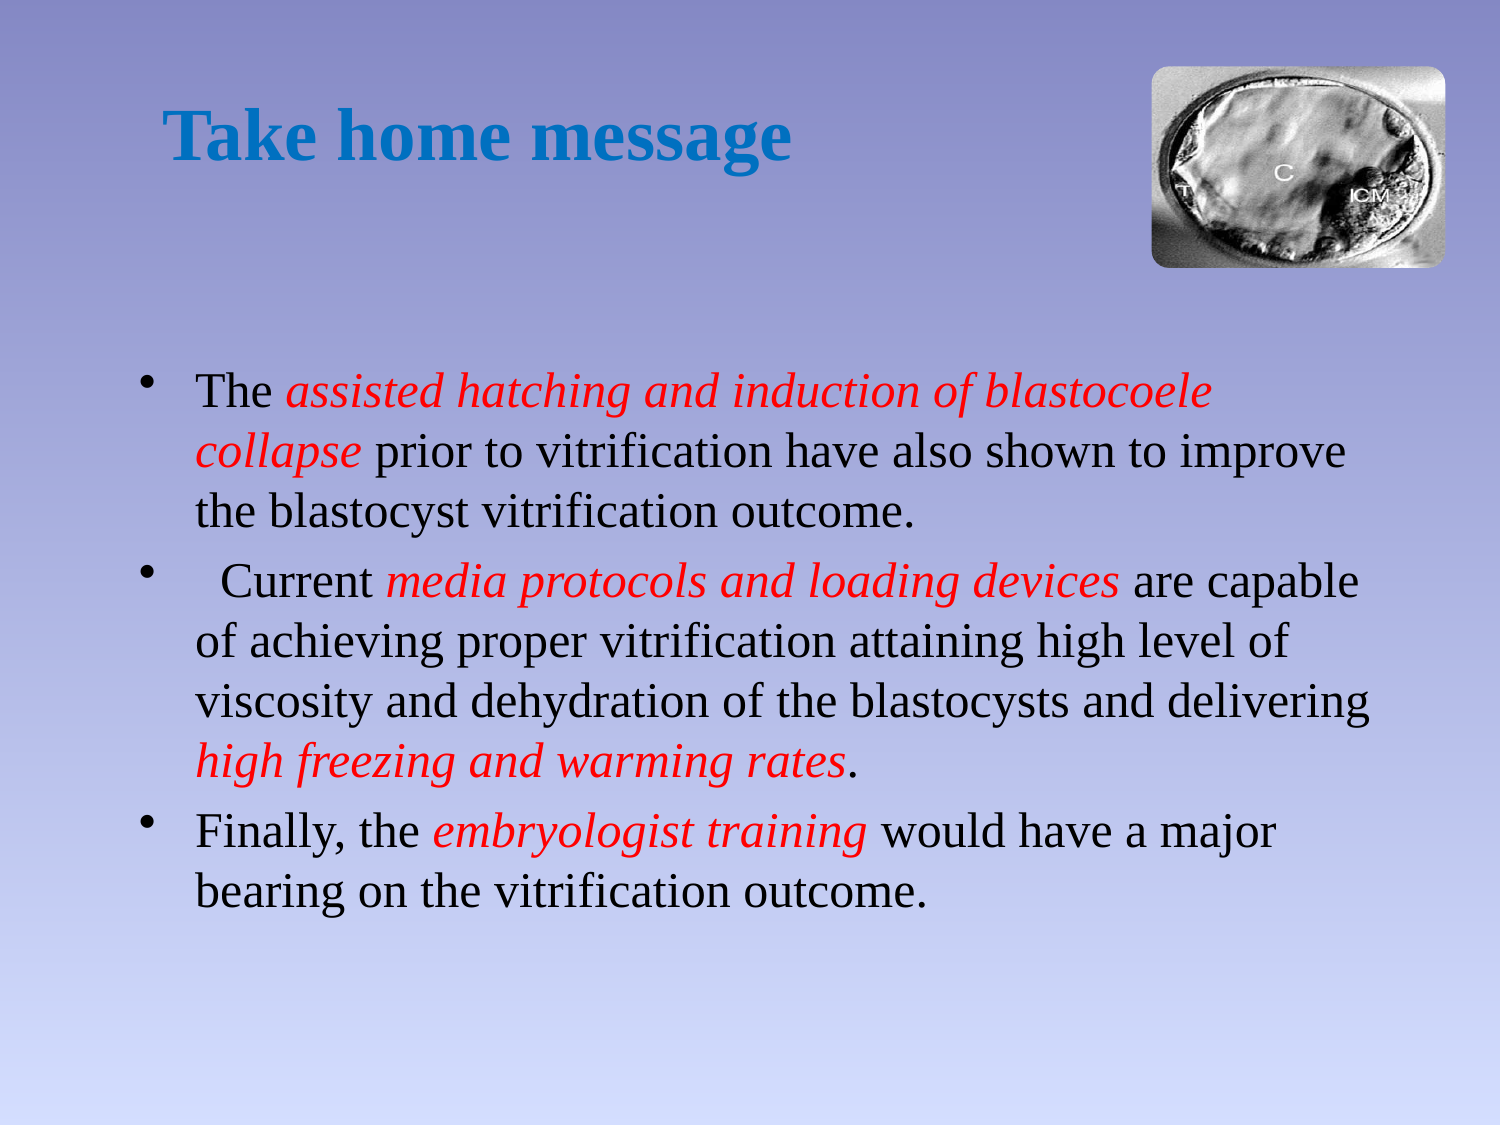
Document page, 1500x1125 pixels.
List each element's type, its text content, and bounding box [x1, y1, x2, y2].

text_box Take home message [147, 78, 1105, 274]
picture [1151, 66, 1446, 269]
list The assisted hatching and induction of blastocoele collapse prior to vitrification have also shown to improve the blastocyst vitrification outcome. Current media protocols and loading devices are capable of achieving proper vitrification attaining high level of viscosity and dehydration of the blastocysts and delivering high freezing and warming rates. Finally, the embryologist training would have a major bearing on the vitrification outcome. [123, 349, 1400, 1026]
